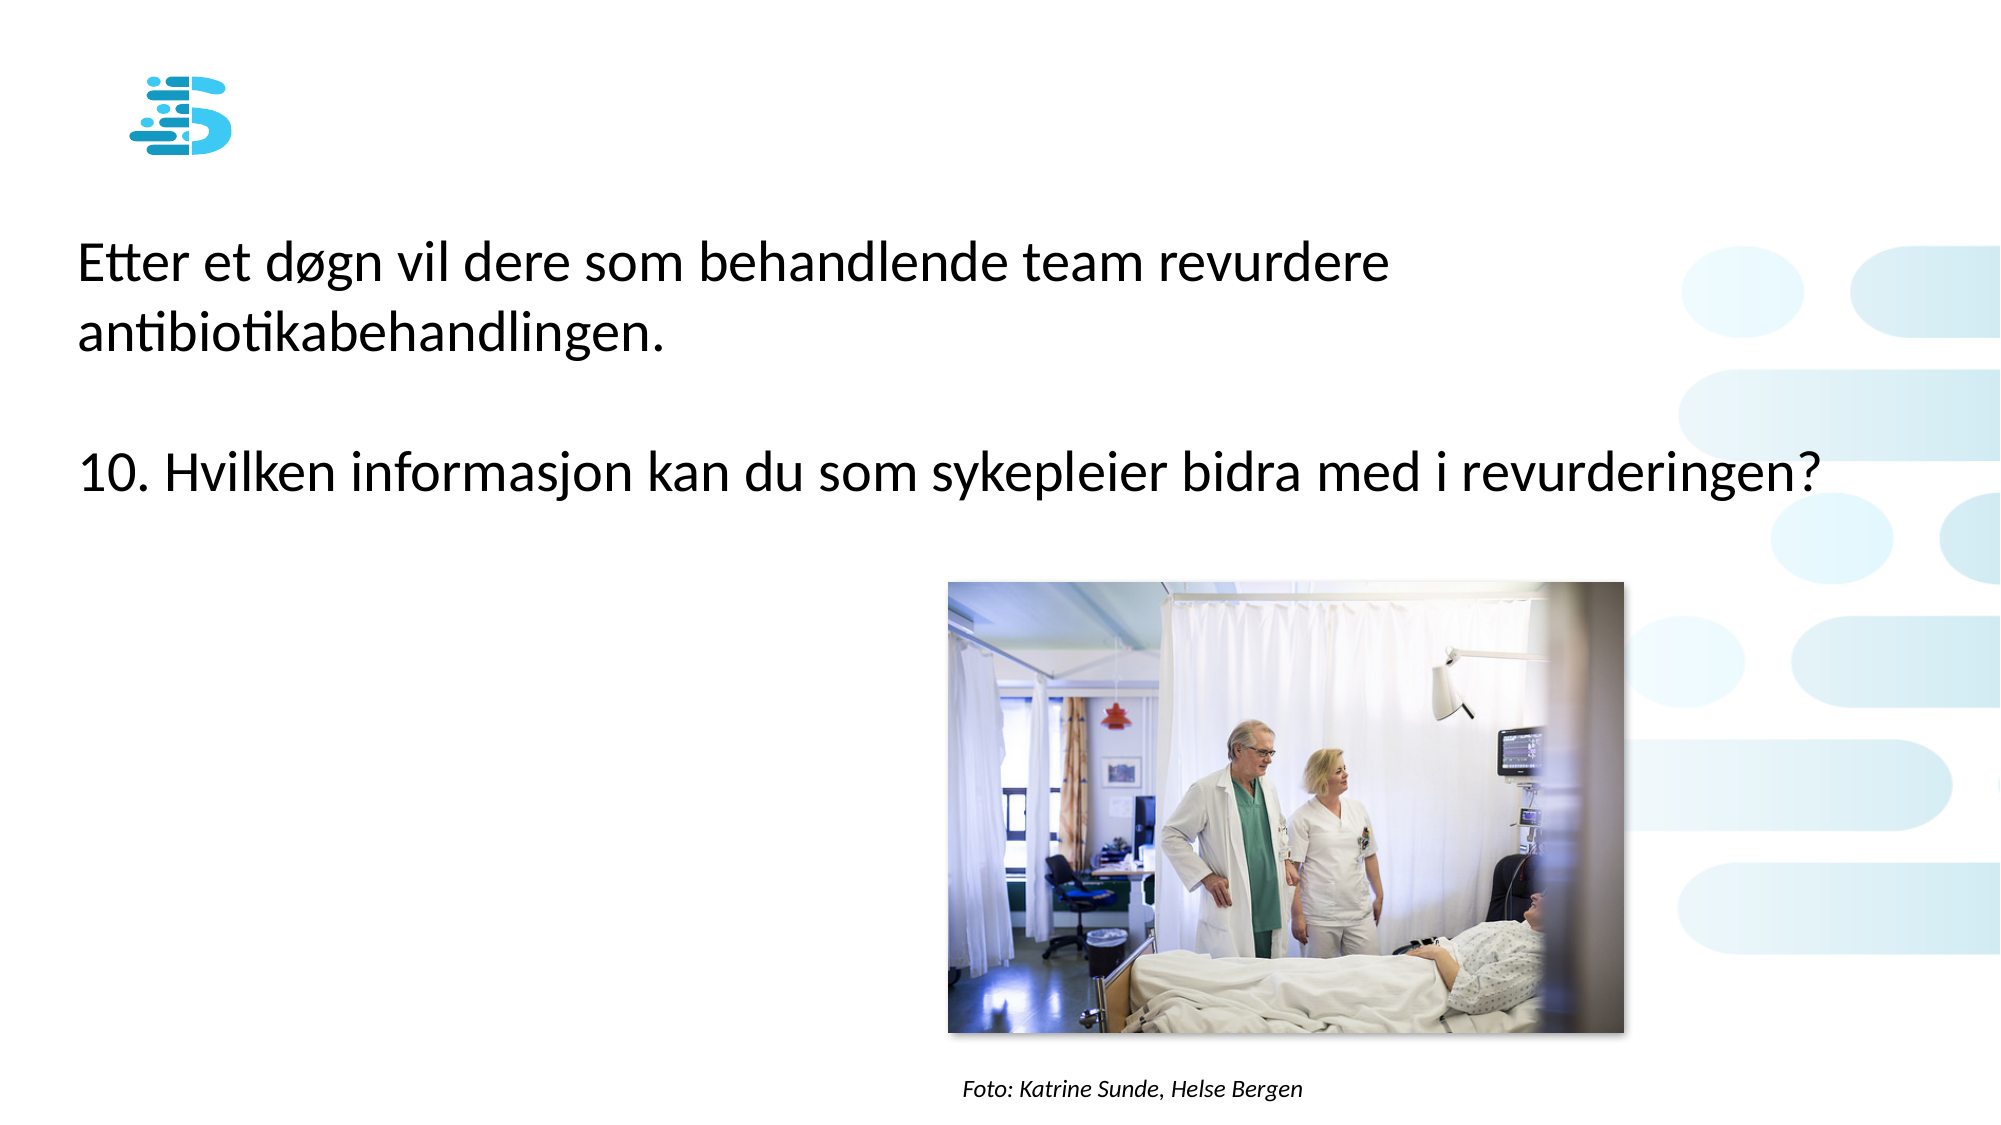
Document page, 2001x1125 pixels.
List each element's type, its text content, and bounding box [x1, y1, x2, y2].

picture [947, 582, 1624, 1034]
text_box Foto: Katrine Sunde, Helse Bergen [948, 1064, 1484, 1110]
text_box Etter et døgn vil dere som behandlende team revurdere antibiotikabehandlingen. 10. Hvilken informasjon kan du som sykepleier bidra med i revurderingen? [62, 215, 2000, 556]
